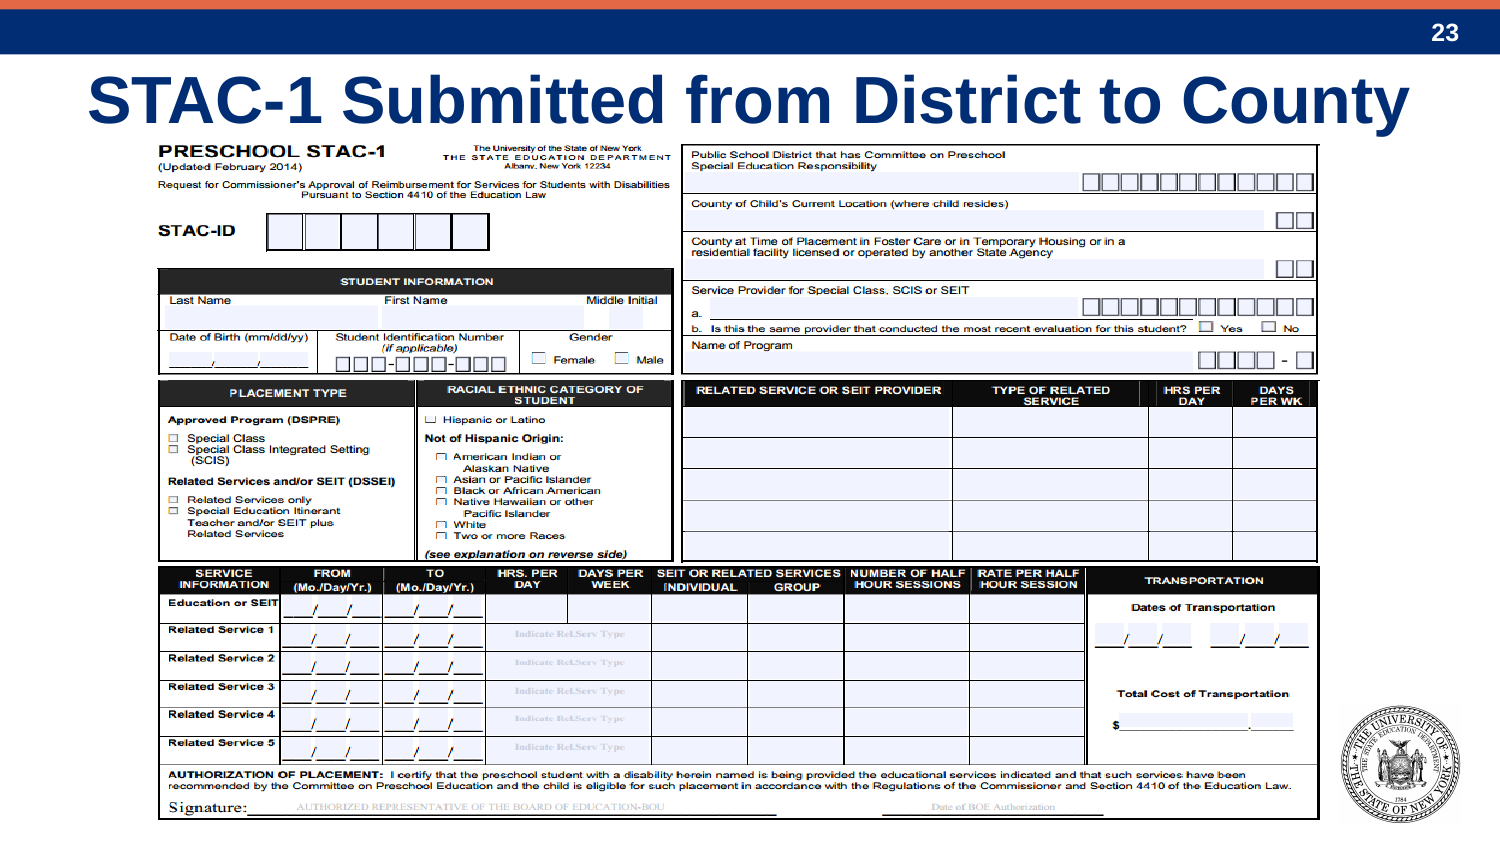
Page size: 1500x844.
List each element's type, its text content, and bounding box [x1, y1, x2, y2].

picture [1339, 704, 1462, 825]
picture [149, 134, 1326, 823]
title STAC-1 Submitted from District to County [37, 46, 1463, 147]
